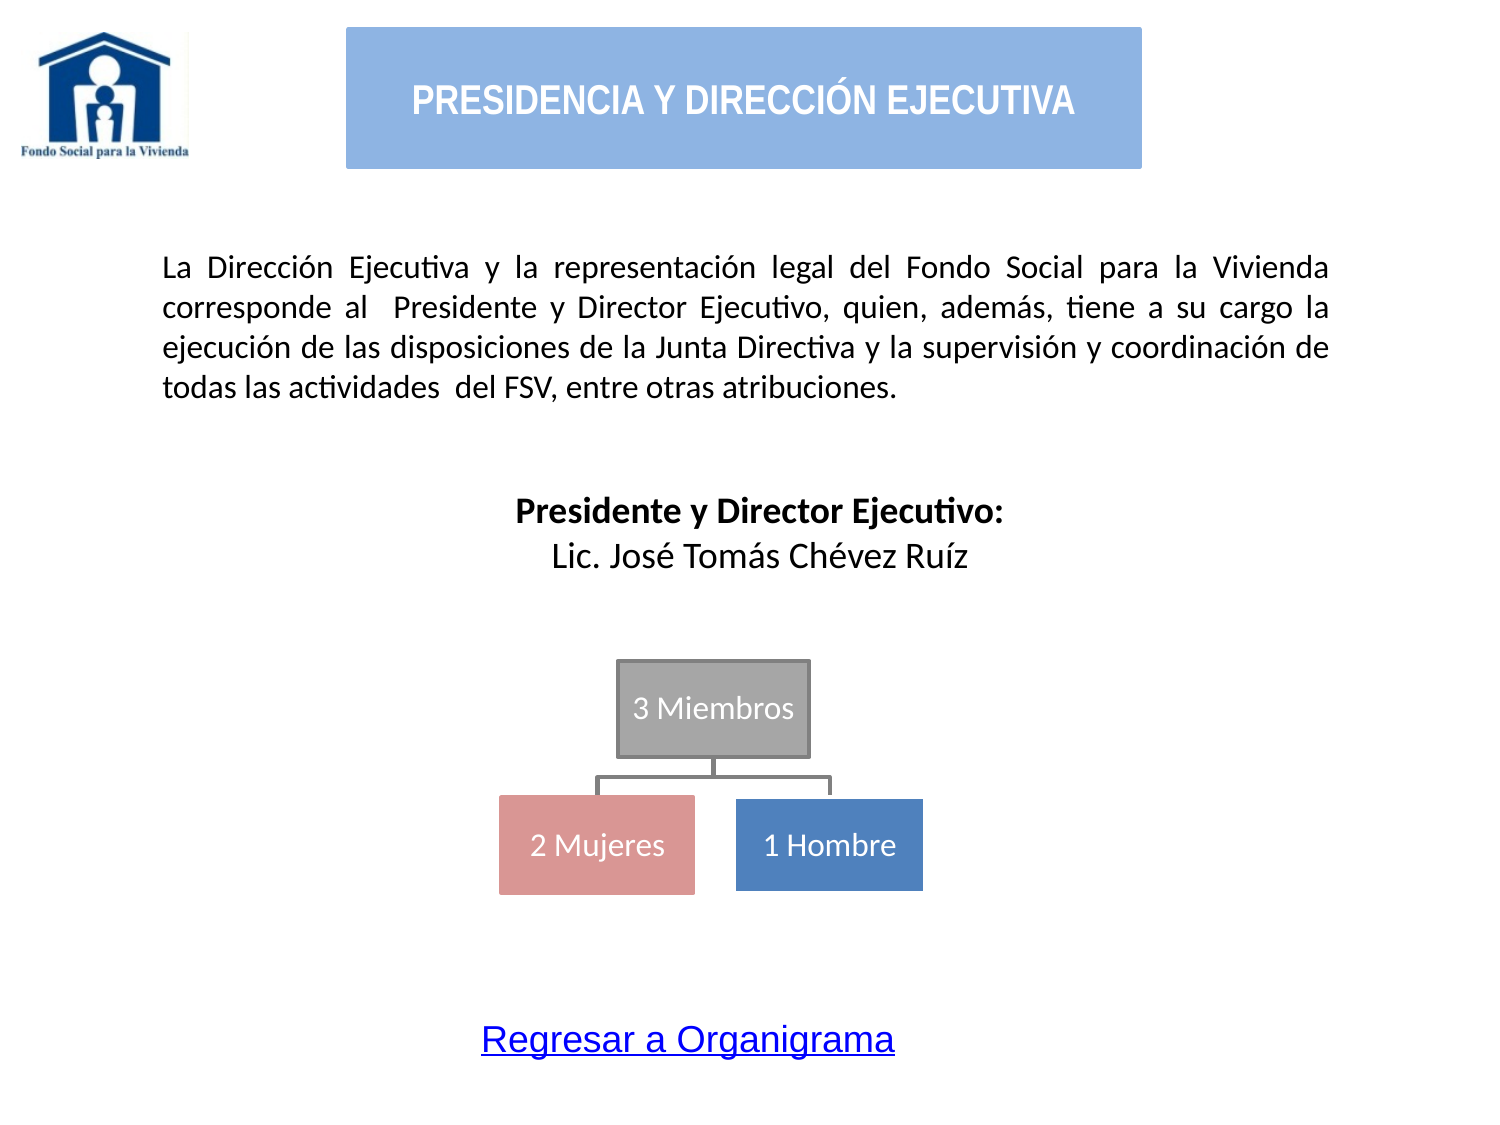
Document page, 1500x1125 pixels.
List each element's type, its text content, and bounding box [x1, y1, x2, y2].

text_box La Dirección Ejecutiva y la representación legal del Fondo Social para la Vivienda corresponde al Presidente y Director Ejecutivo, quien, además, tiene a su cargo la ejecución de las disposiciones de la Junta Directiva y la supervisión y coordinación de todas las actividades del FSV, entre otras atribuciones. [147, 238, 1347, 413]
text_box Regresar a Organigrama [466, 1007, 957, 1067]
text_box Presidente y Director Ejecutivo: Lic. José Tomás Chévez Ruíz [457, 478, 1063, 584]
text_box PRESIDENCIA Y DIRECCIÓN EJECUTIVA [346, 27, 1142, 169]
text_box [466, 660, 961, 894]
picture [21, 32, 190, 159]
